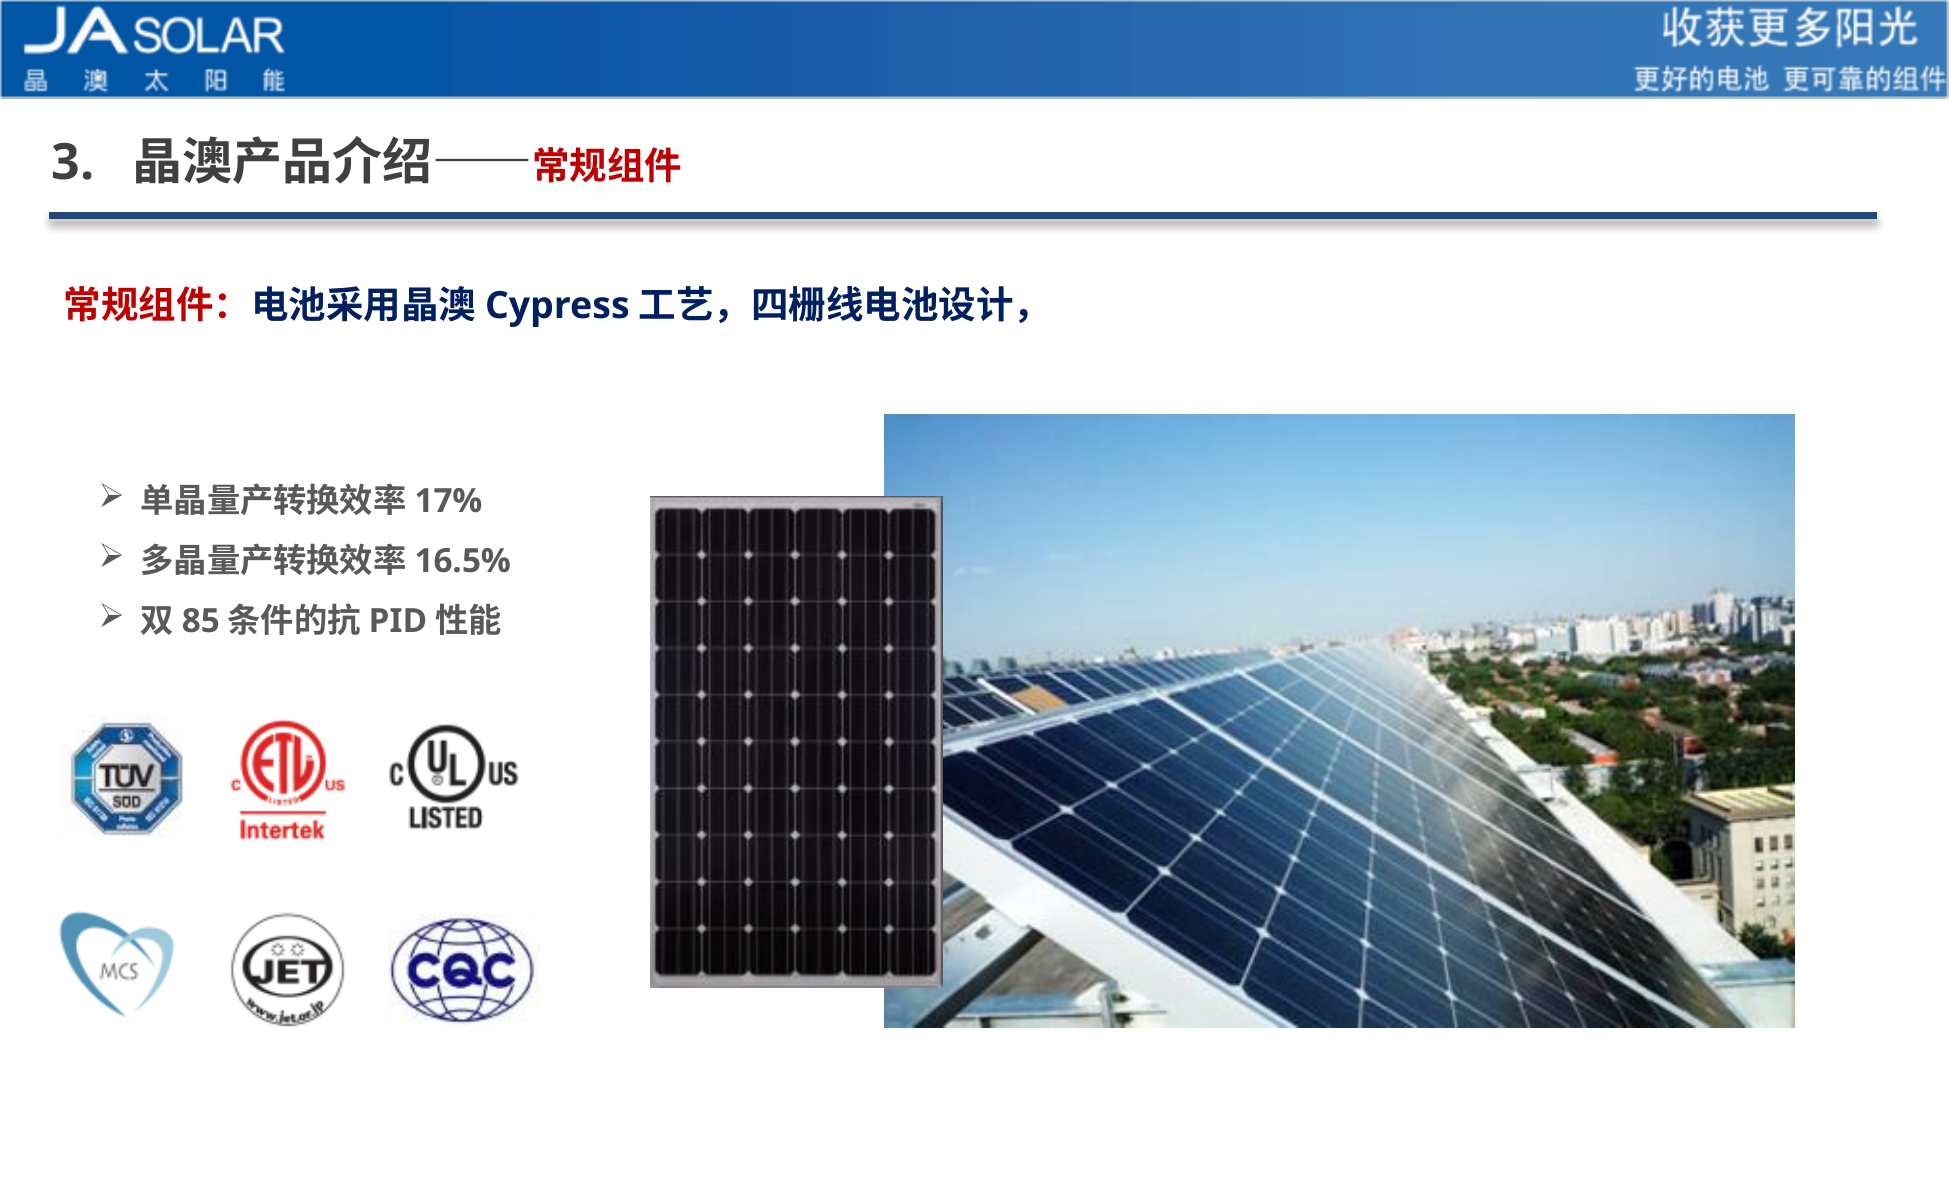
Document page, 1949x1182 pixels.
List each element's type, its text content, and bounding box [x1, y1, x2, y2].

picture [388, 913, 540, 1028]
picture [388, 714, 526, 842]
picture [0, 0, 1949, 99]
picture [212, 714, 353, 851]
text_box 3. 晶澳产品介绍——常规组件 [36, 121, 998, 197]
picture [224, 902, 354, 1037]
picture [48, 902, 187, 1026]
text_box 常规组件：电池采用晶澳Cypress工艺，四栅线电池设计， [48, 274, 1690, 334]
picture [649, 414, 1795, 1028]
text_box 单晶量产转换效率17% 多晶量产转换效率16.5% 双85条件的抗PID性能 [83, 452, 600, 647]
picture [60, 714, 197, 841]
